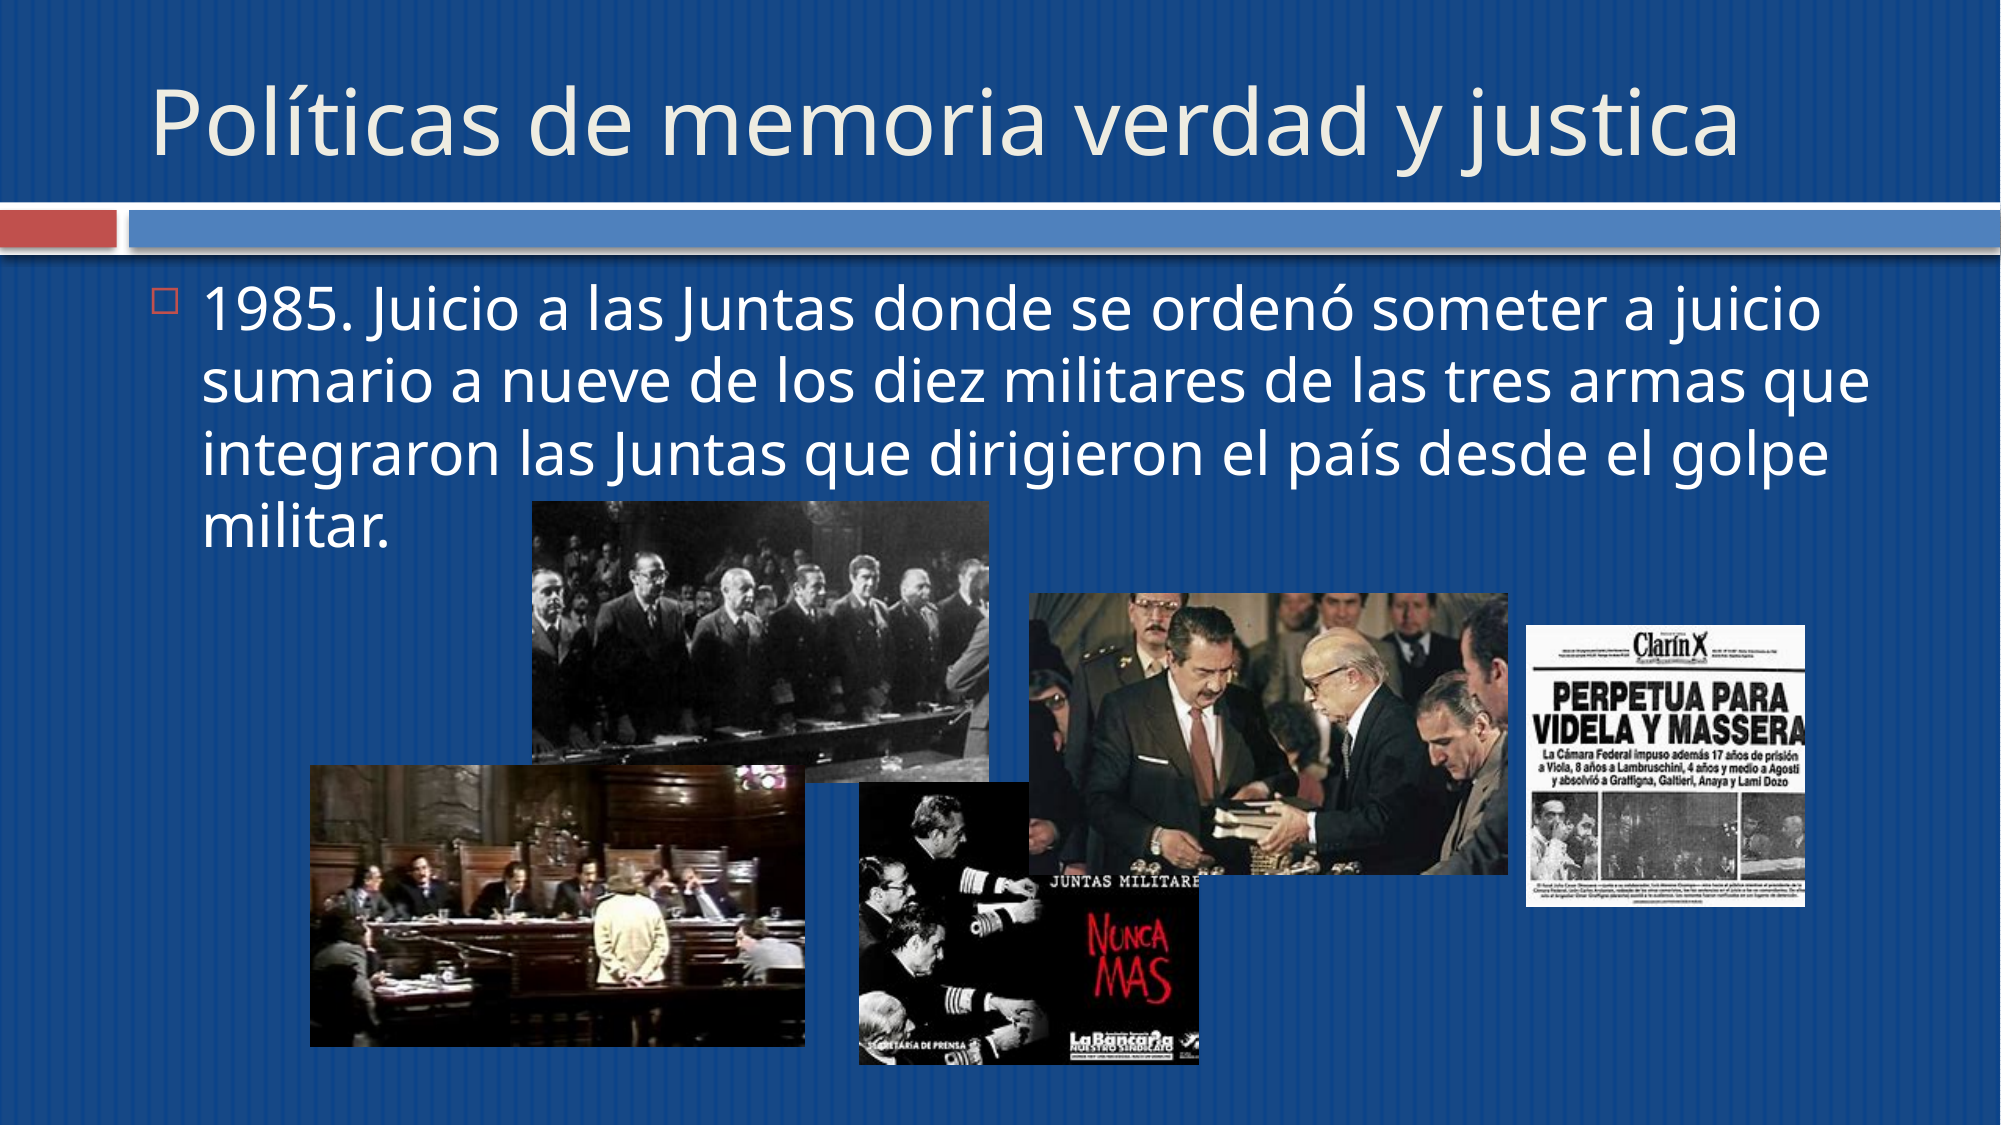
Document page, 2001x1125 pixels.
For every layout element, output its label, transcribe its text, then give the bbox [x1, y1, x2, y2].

list 1985. Juicio a las Juntas donde se ordenó someter a juicio sumario a nueve de los diez militares de las tres armas que integraron las Juntas que dirigieron el país desde el golpe militar. [133, 262, 1918, 1000]
title Políticas de memoria verdad y justica [133, 37, 1918, 200]
picture [1525, 624, 1805, 907]
picture [310, 501, 1508, 1065]
